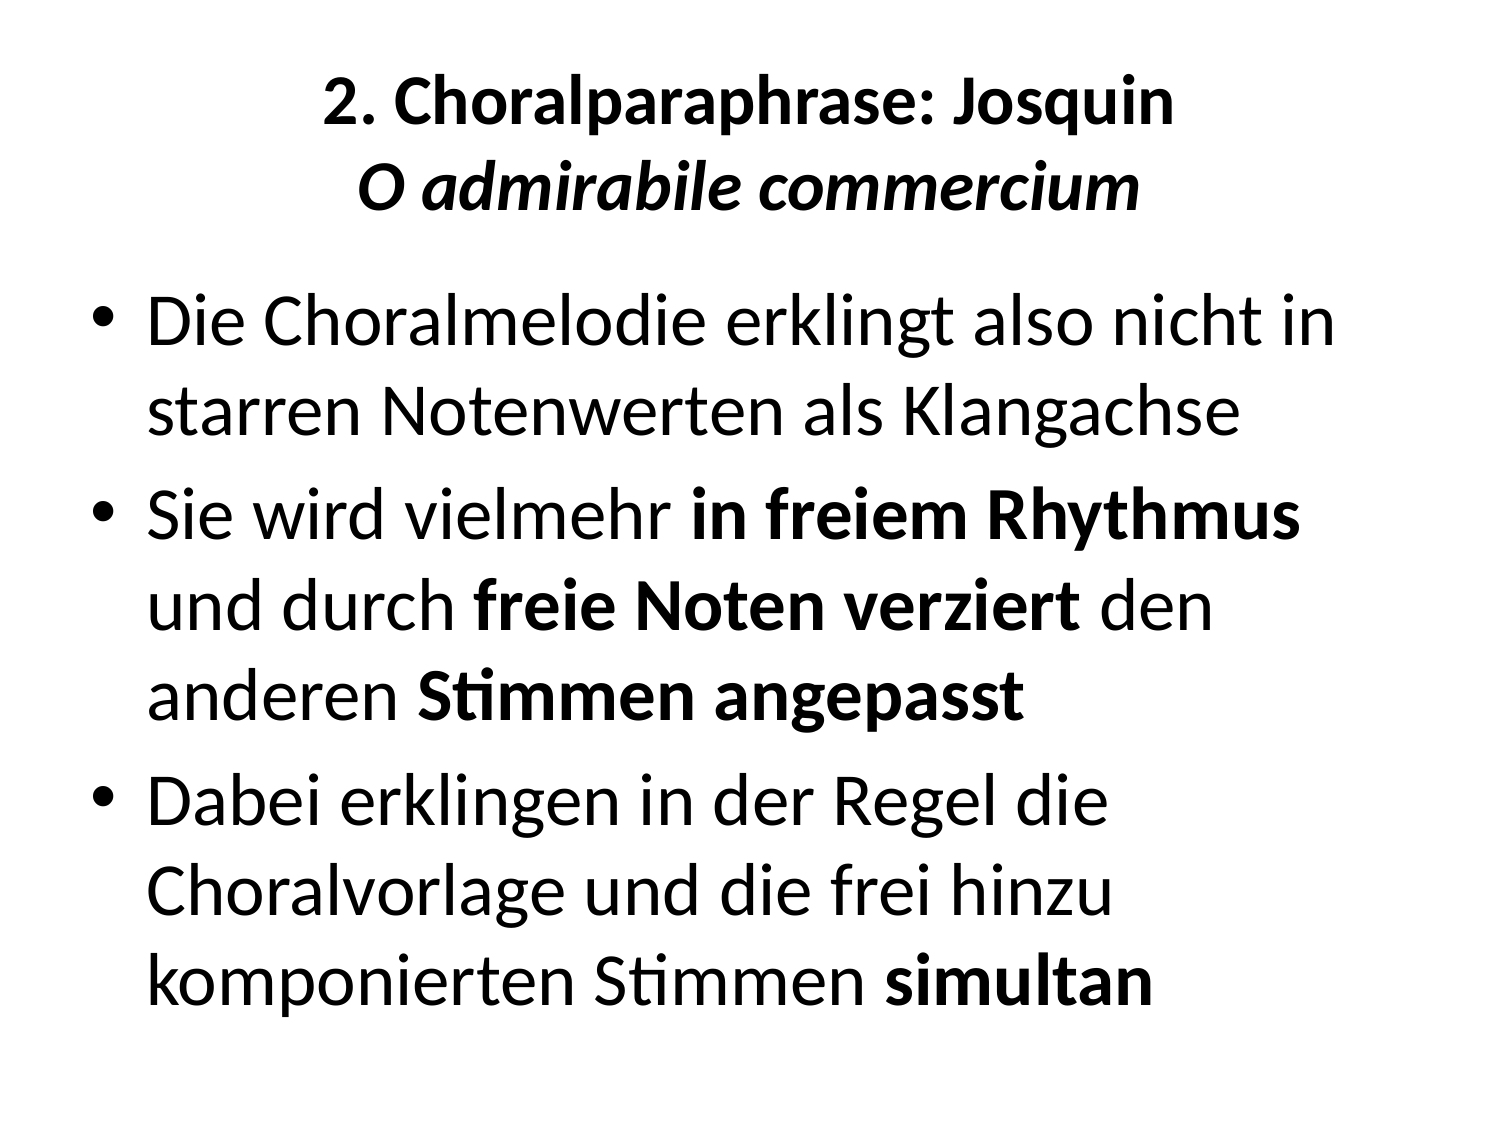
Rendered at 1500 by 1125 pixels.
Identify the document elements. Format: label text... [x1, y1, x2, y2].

title 2. Choralparaphrase: Josquin O admirabile commercium [75, 45, 1425, 233]
list Die Choralmelodie erklingt also nicht in starren Notenwerten als Klangachse Sie wird vielmehr in freiem Rhythmus und durch freie Noten verziert den anderen Stimmen angepasst Dabei erklingen in der Regel die Choralvorlage und die frei hinzu komponierten Stimmen simultan [75, 262, 1425, 1059]
